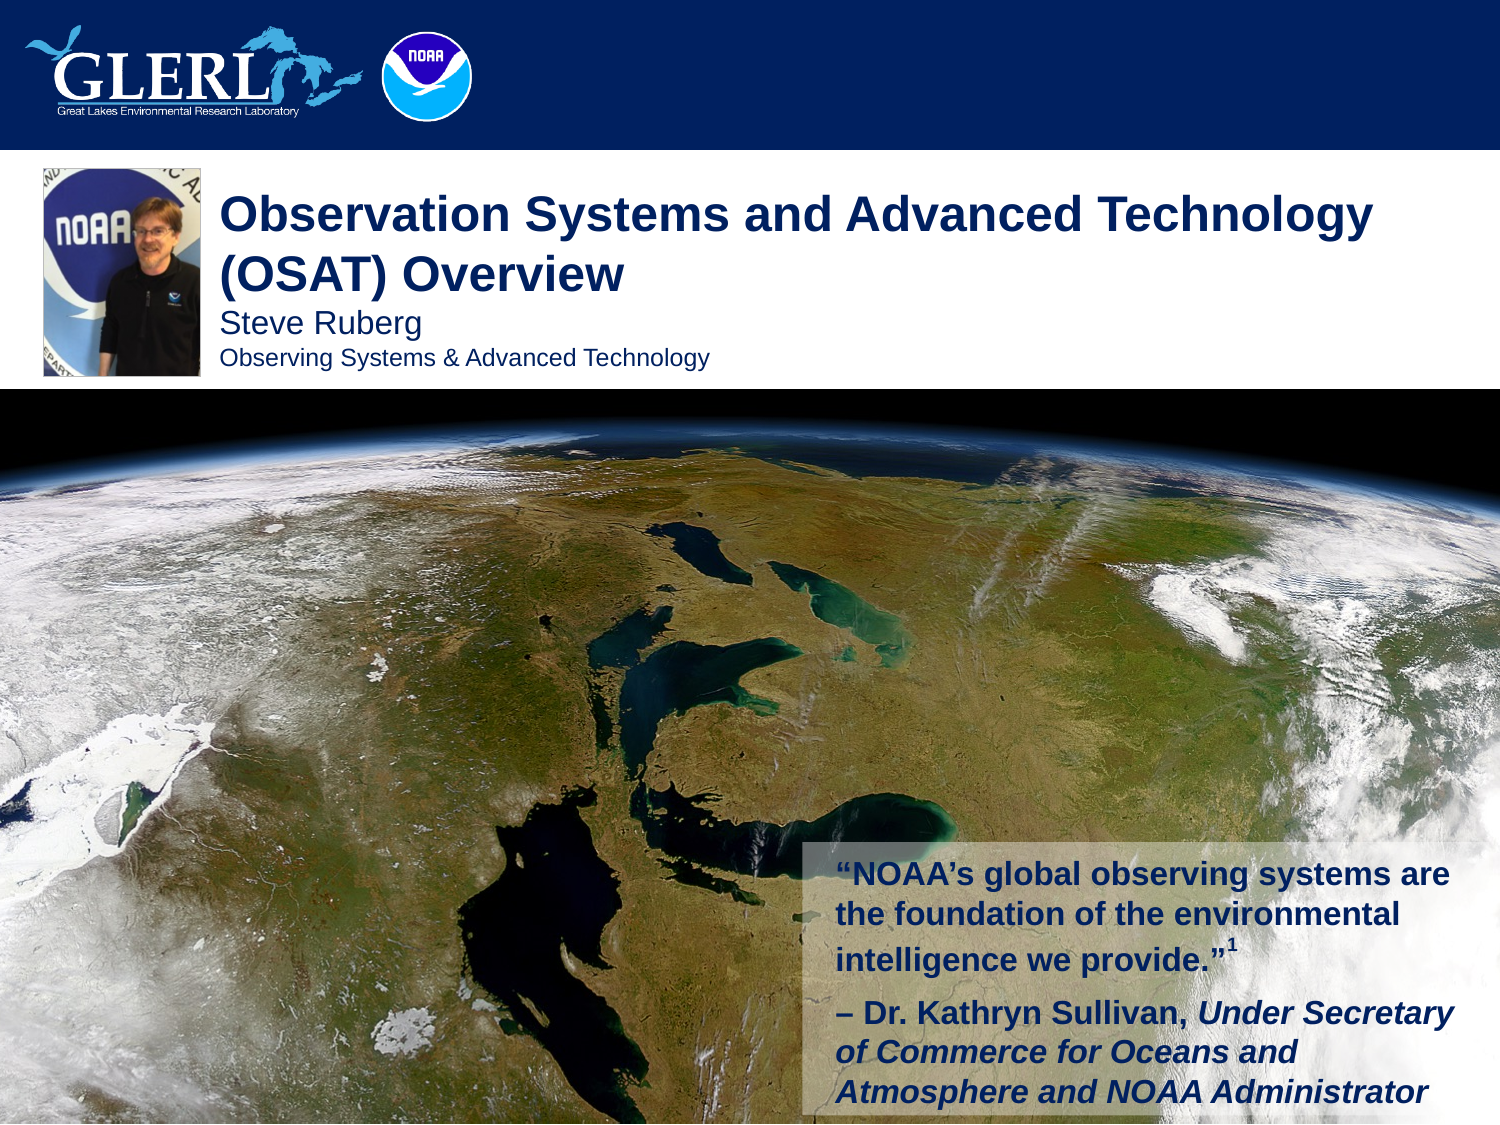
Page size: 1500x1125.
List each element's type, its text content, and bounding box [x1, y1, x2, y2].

text_box [0, 0, 1500, 152]
text_box Observation Systems and Advanced Technology (OSAT) Overview Steve Ruberg Observing Systems & Advanced Technology [204, 173, 1471, 379]
picture [374, 25, 478, 131]
picture [17, 169, 227, 376]
picture [0, 389, 1500, 1124]
picture [25, 25, 363, 131]
